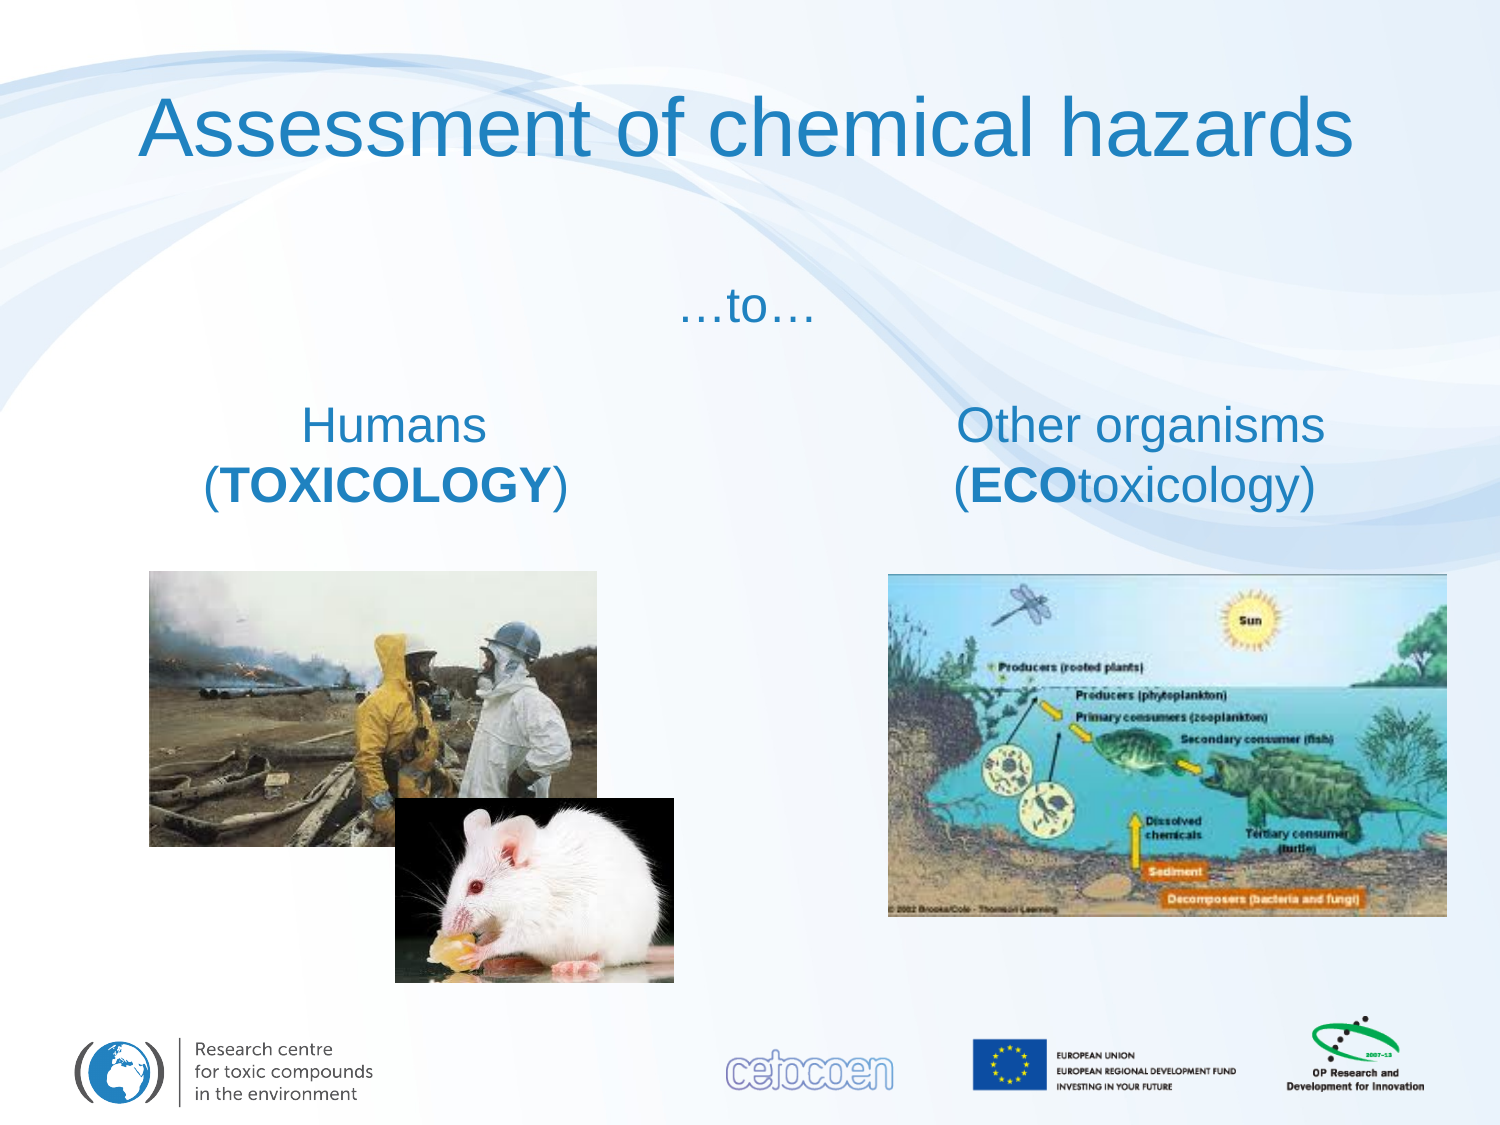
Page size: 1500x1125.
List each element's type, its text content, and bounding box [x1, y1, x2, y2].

text_box Assessment of chemical hazards …to… Humans Other organisms (TOXICOLOGY) (ECOtoxicology) [24, 432, 1471, 621]
picture [0, 0, 1500, 1125]
